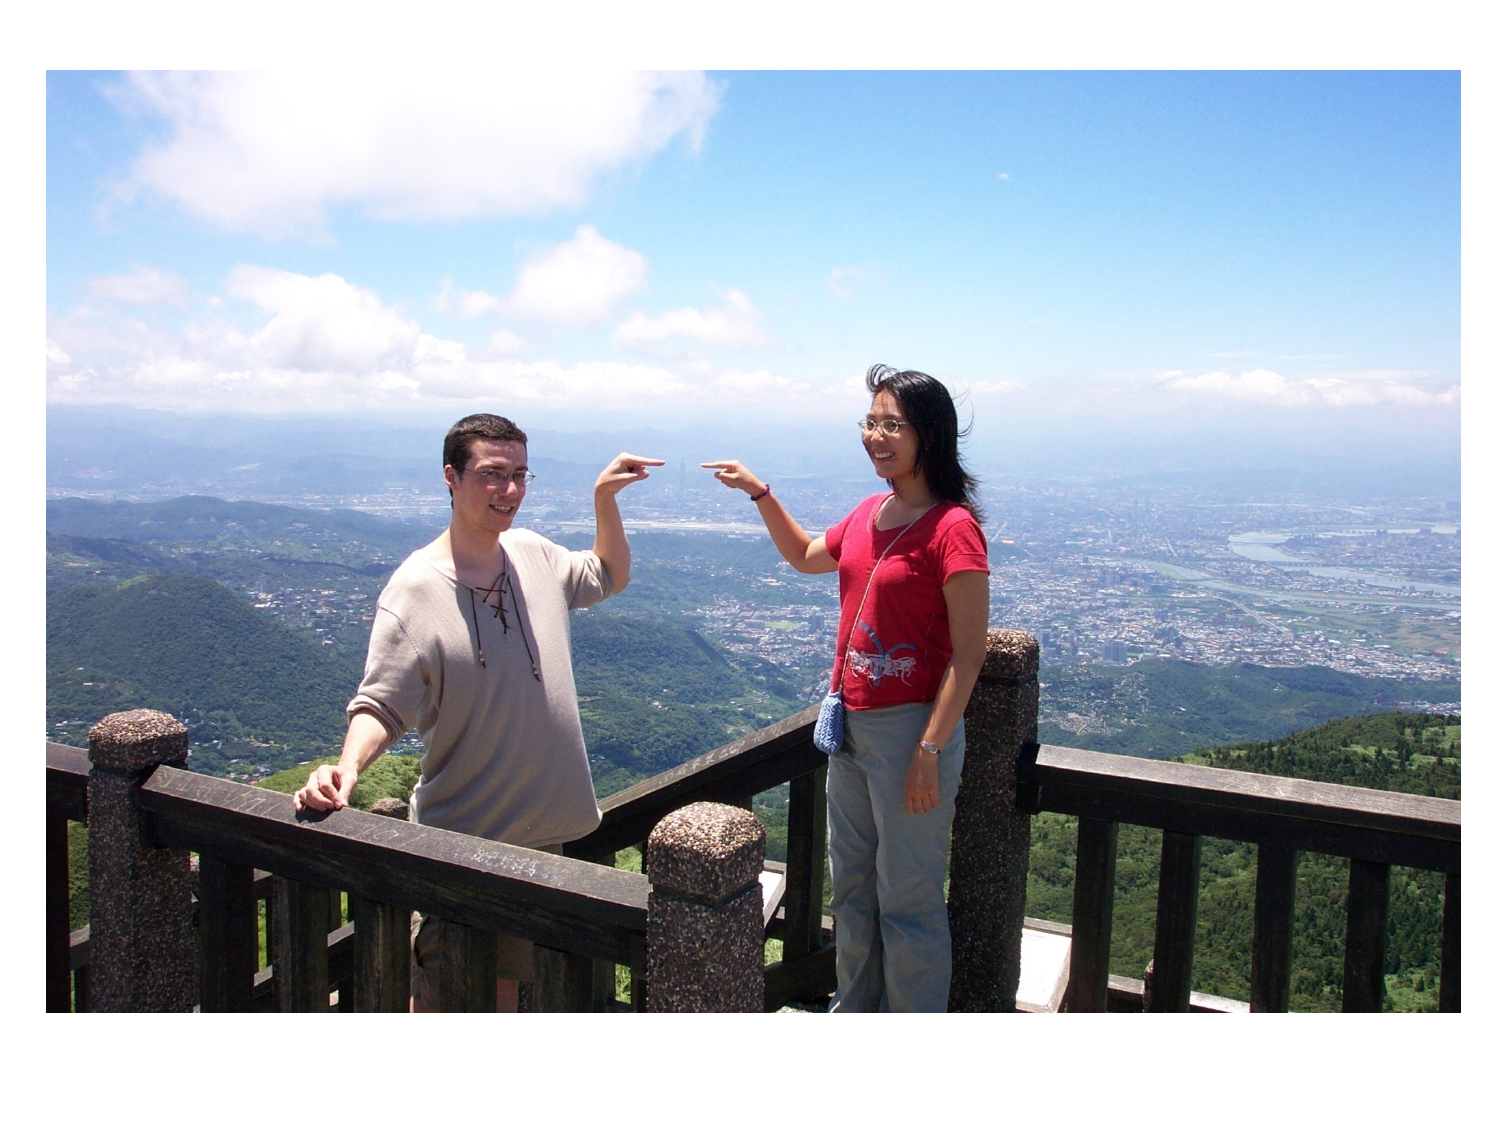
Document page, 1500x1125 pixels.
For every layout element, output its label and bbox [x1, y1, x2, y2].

picture [46, 70, 1461, 1013]
